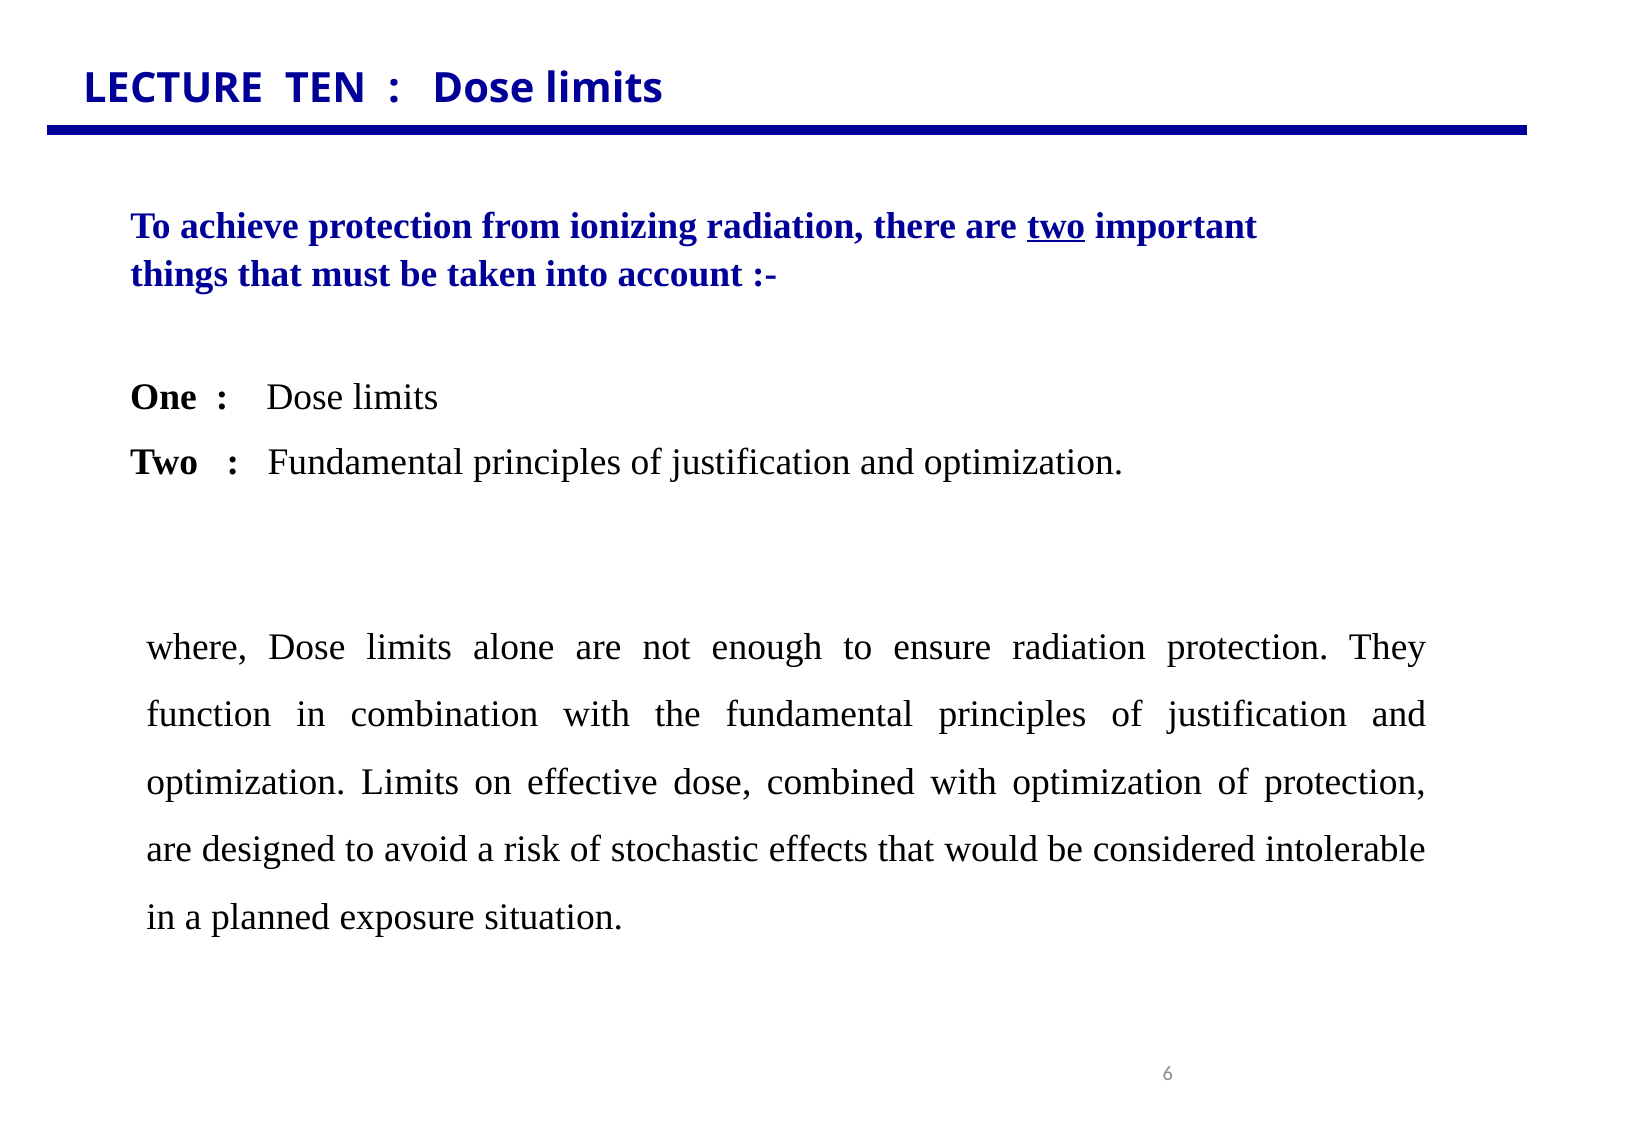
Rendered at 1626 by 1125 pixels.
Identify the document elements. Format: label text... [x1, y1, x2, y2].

text_box To achieve protection from ionizing radiation, there are two important things that must be taken into account :- [115, 190, 1376, 302]
slide_number 6 [1147, 1042, 1514, 1103]
text_box LECTURE TEN : Dose limits [68, 53, 789, 118]
text_box One : Dose limits Two : Fundamental principles of justification and optimization. [115, 361, 1229, 536]
text_box where, Dose limits alone are not enough to ensure radiation protection. They function in combination with the fundamental principles of justification and optimization. Limits on effective dose, combined with optimization of protection, are designed to avoid a risk of stochastic effects that would be considered intolerable in a planned exposure situation. [131, 592, 1443, 945]
